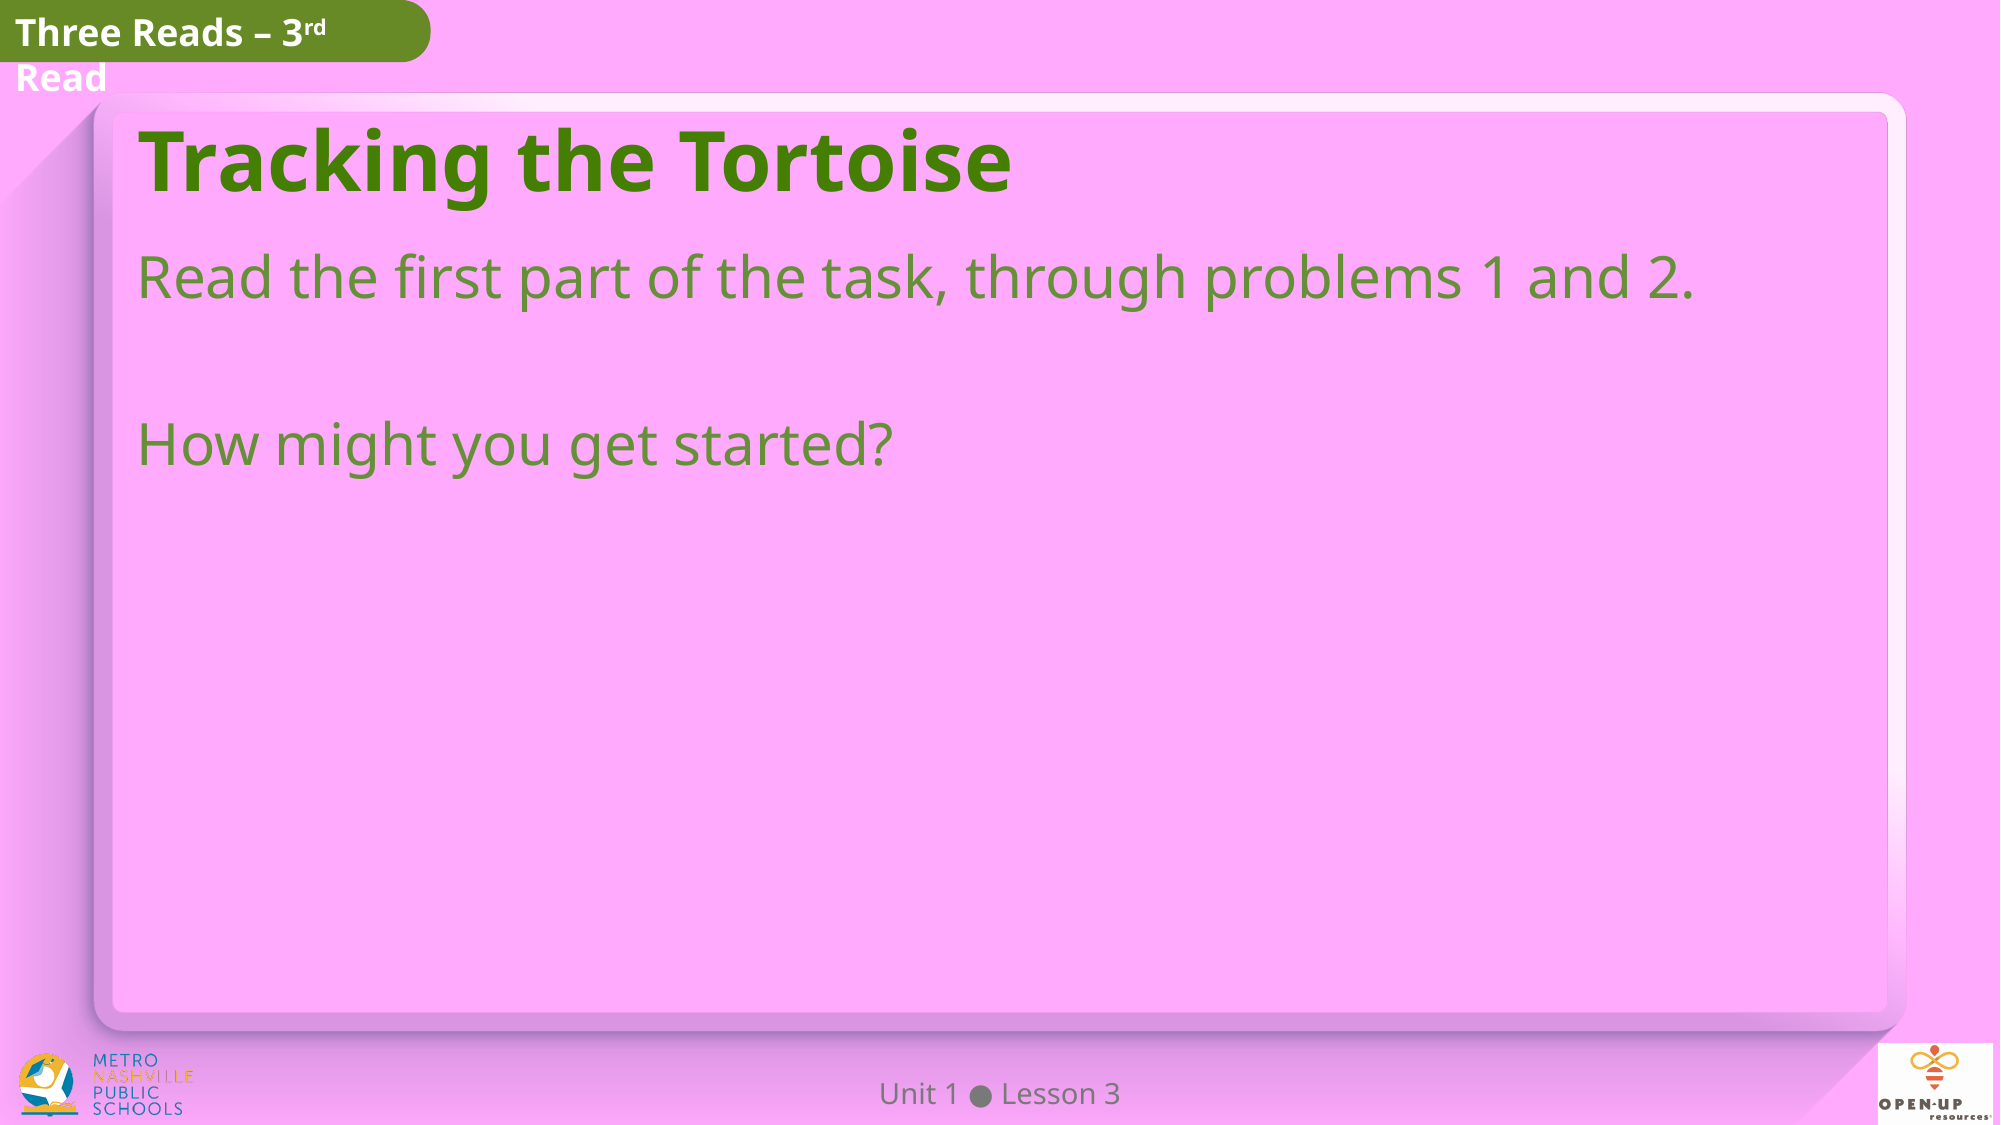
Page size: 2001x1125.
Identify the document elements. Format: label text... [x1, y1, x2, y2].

list Read the first part of the task, through problems 1 and 2. How might you get started? [121, 240, 1847, 962]
picture [91, 75, 100, 87]
footer Unit 1 ● Lesson 3 [662, 1065, 1338, 1125]
title Tracking the Tortoise [122, 106, 1848, 223]
picture [0, 0, 2000, 1125]
